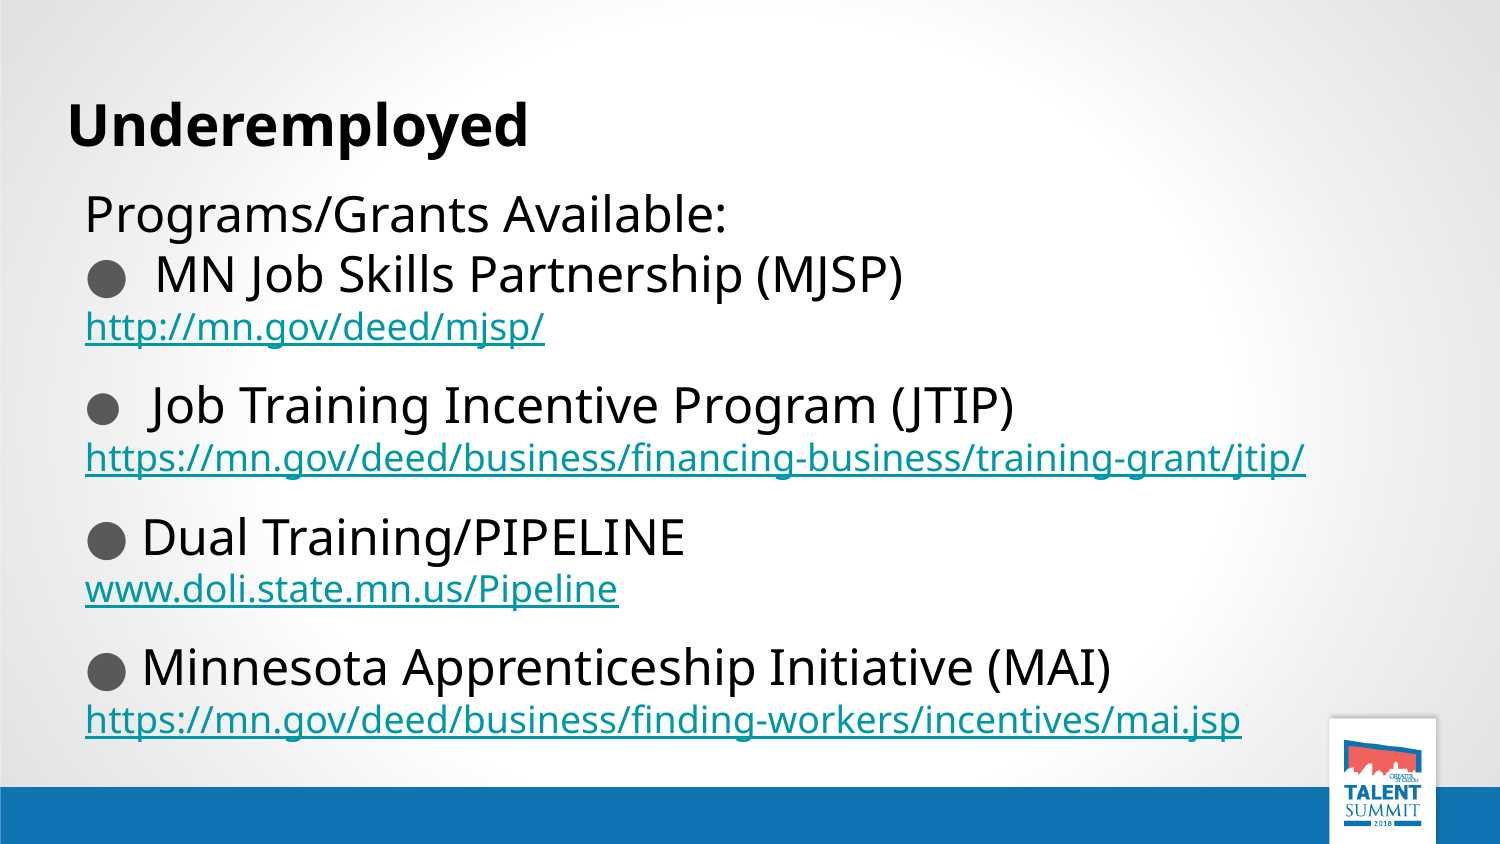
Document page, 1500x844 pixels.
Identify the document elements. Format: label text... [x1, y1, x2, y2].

title Underemployed [51, 72, 1449, 158]
list Programs/Grants Available: MN Job Skills Partnership (MJSP) http://mn.gov/deed/mjsp/ Job Training Incentive Program (JTIP) https://mn.gov/deed/business/financing-business/training-grant/jtip/ Dual Training/PIPELINE www.doli.state.mn.us/Pipeline Minnesota Apprenticeship Initiative (MAI) https://mn.gov/deed/business/finding-workers/incentives/mai.jsp [51, 158, 1449, 750]
picture [0, 0, 1500, 844]
